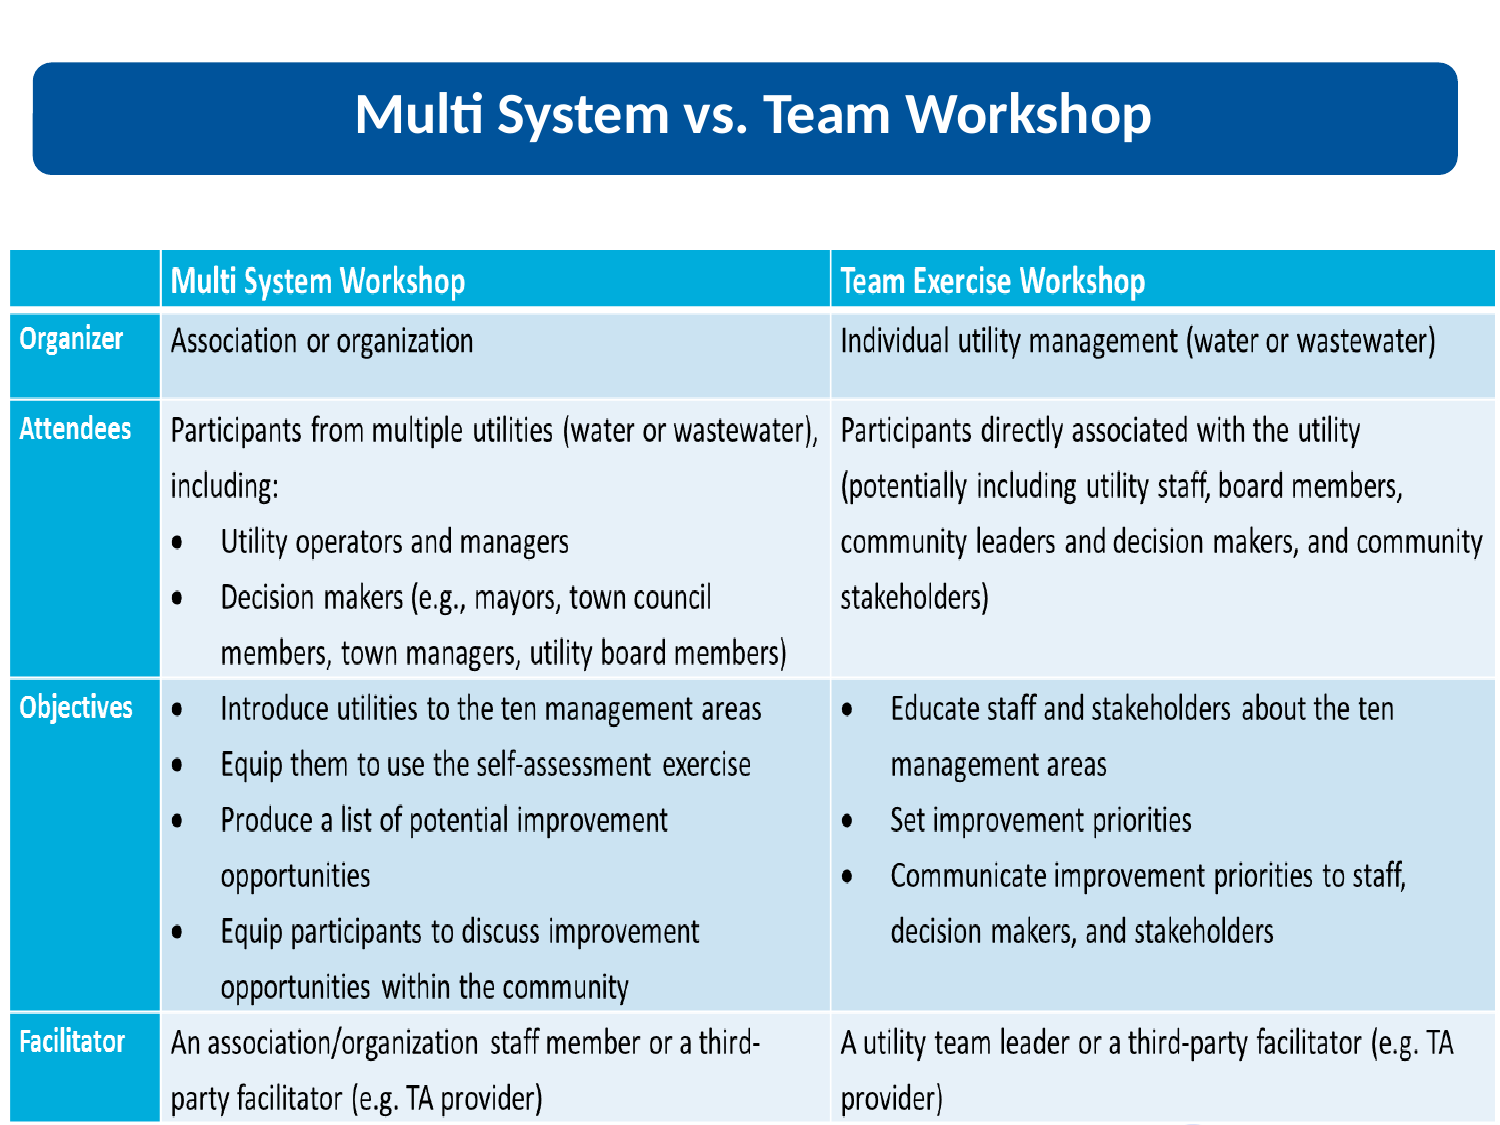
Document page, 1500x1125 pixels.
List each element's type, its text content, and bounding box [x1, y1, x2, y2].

title Multi System vs. Team Workshop [106, 67, 1401, 208]
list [7, 242, 1500, 1125]
